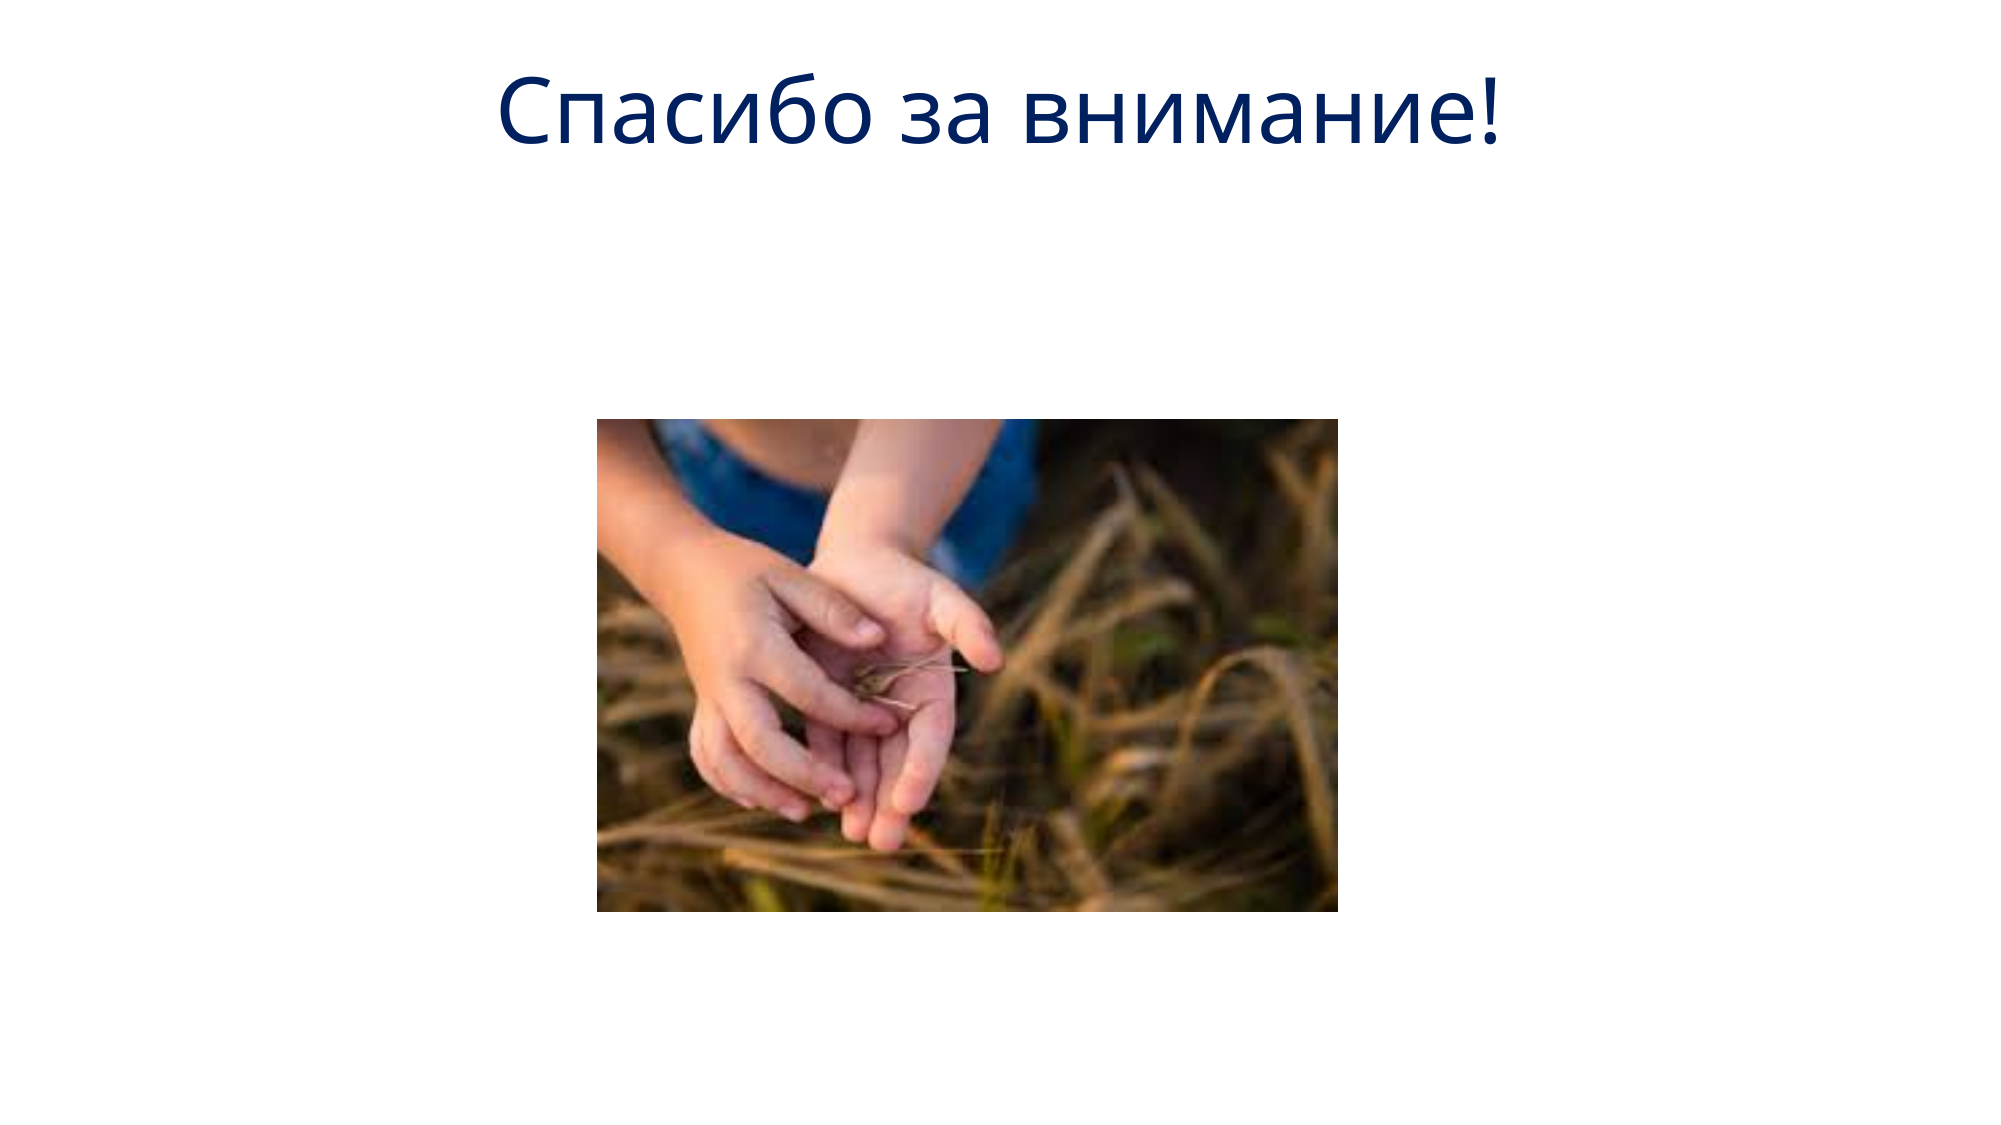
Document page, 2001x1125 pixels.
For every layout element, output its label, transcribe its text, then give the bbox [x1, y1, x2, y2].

title Спасибо за внимание! [137, 59, 1863, 278]
picture [597, 419, 1338, 912]
